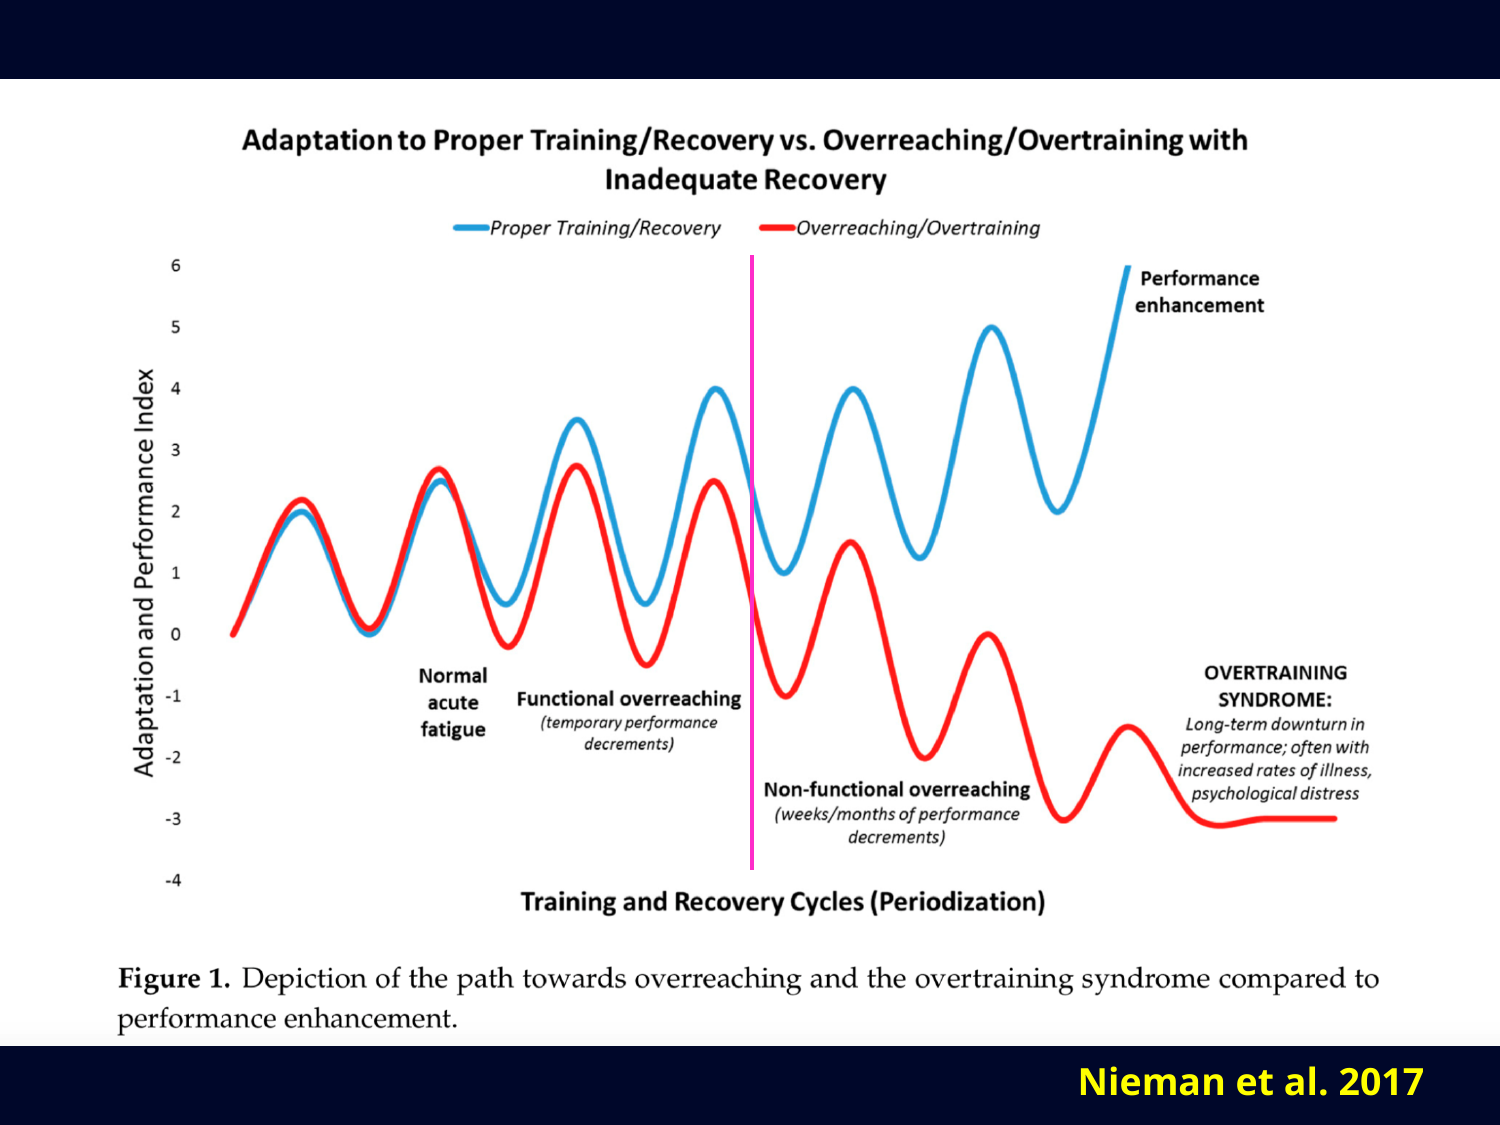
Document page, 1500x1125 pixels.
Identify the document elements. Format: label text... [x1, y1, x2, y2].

text_box Nieman et al. 2017 [1062, 1053, 1500, 1111]
picture [0, 79, 1500, 1046]
